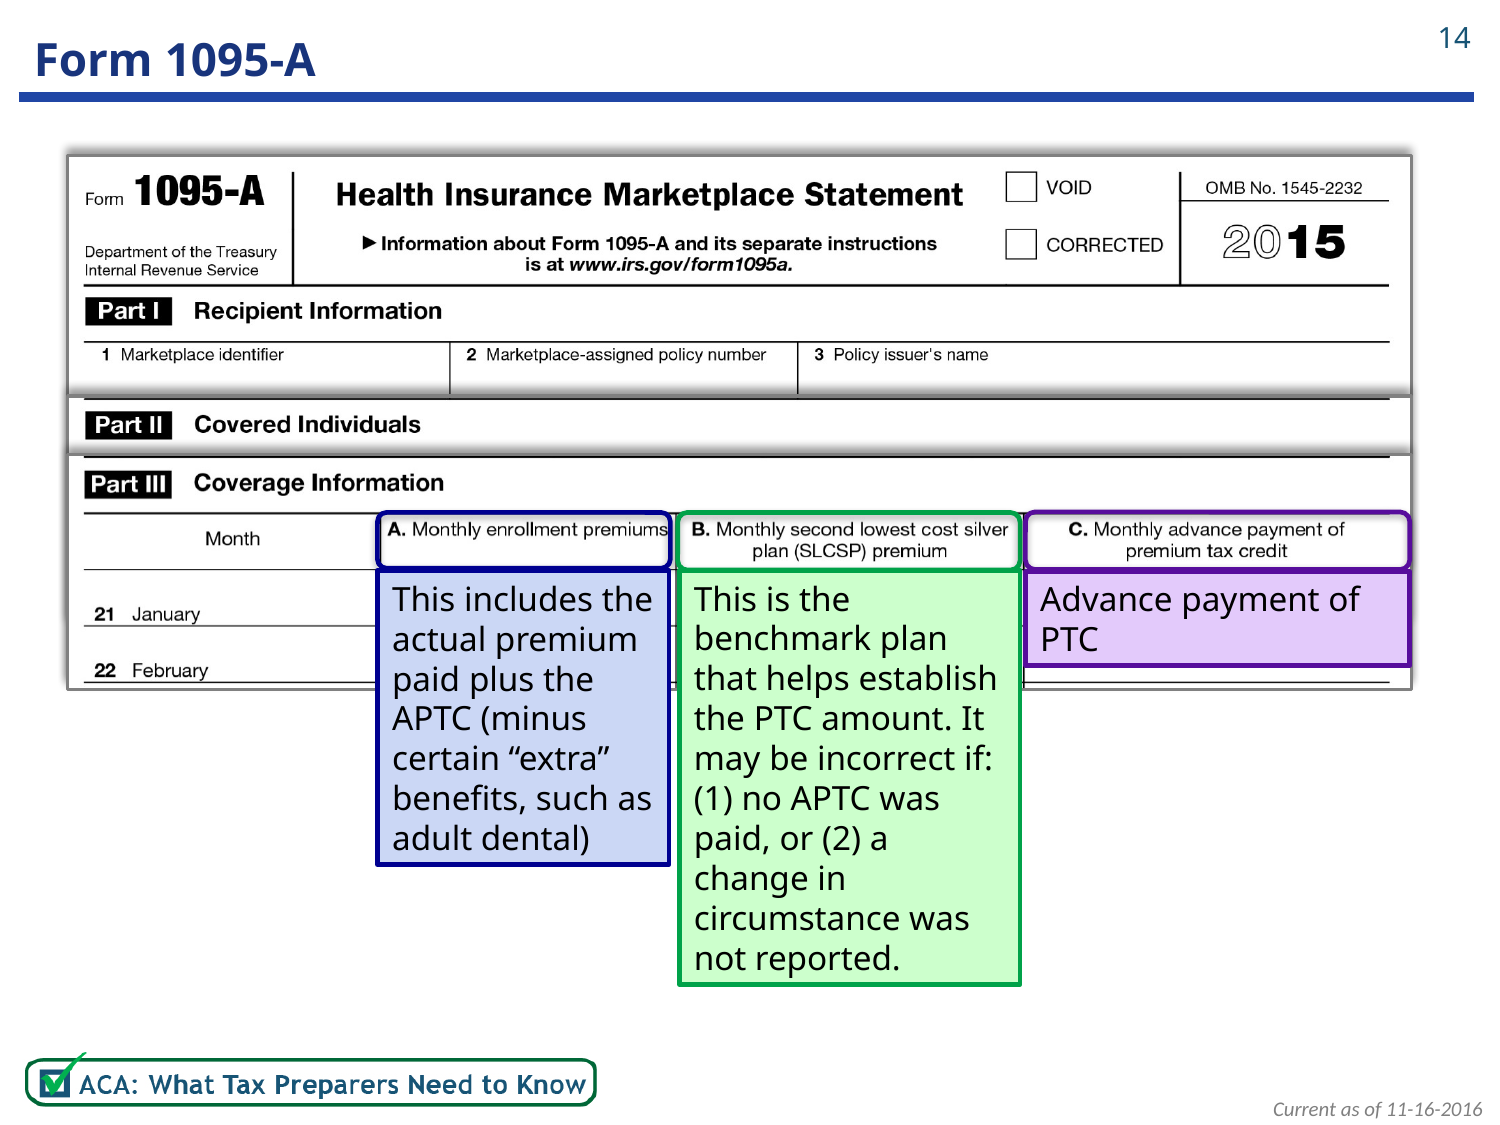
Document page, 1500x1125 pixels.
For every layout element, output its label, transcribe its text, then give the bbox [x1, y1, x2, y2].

text_box This is the benchmark plan that helps establish the PTC amount. It may be incorrect if: (1) no APTC was paid, or (2) a change in circumstance was not reported. [679, 696, 1021, 985]
picture [0, 0, 1500, 1125]
text_box This includes the actual premium paid plus the APTC (minus certain “extra” benefits, such as adult dental) [377, 696, 669, 865]
slide_number 14 [1409, 9, 1486, 70]
title Form 1095-A [18, 15, 1369, 101]
